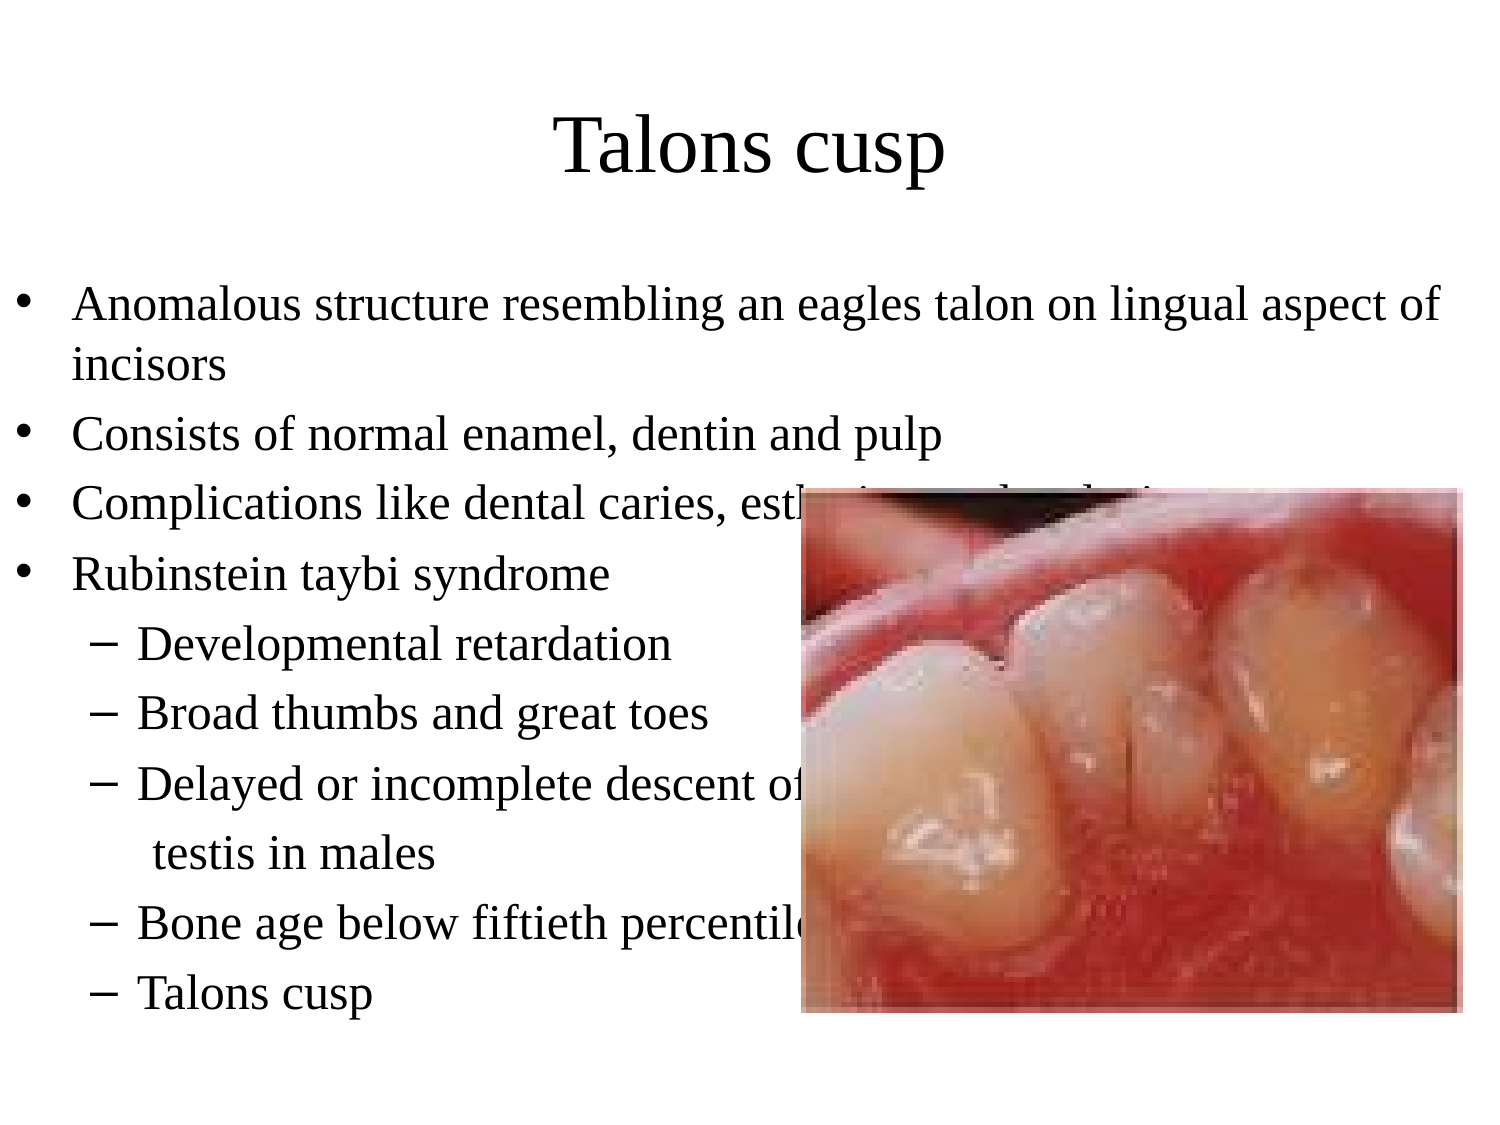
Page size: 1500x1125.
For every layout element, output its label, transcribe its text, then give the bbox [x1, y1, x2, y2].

picture [801, 488, 1463, 1013]
title Talons cusp [75, 45, 1425, 233]
list Anomalous structure resembling an eagles talon on lingual aspect of incisors Consists of normal enamel, dentin and pulp Complications like dental caries, esthetics, malocclusion etc. Rubinstein taybi syndrome Developmental retardation Broad thumbs and great toes Delayed or incomplete descent of testis in males Bone age below fiftieth percentile Talons cusp [0, 262, 1500, 1005]
